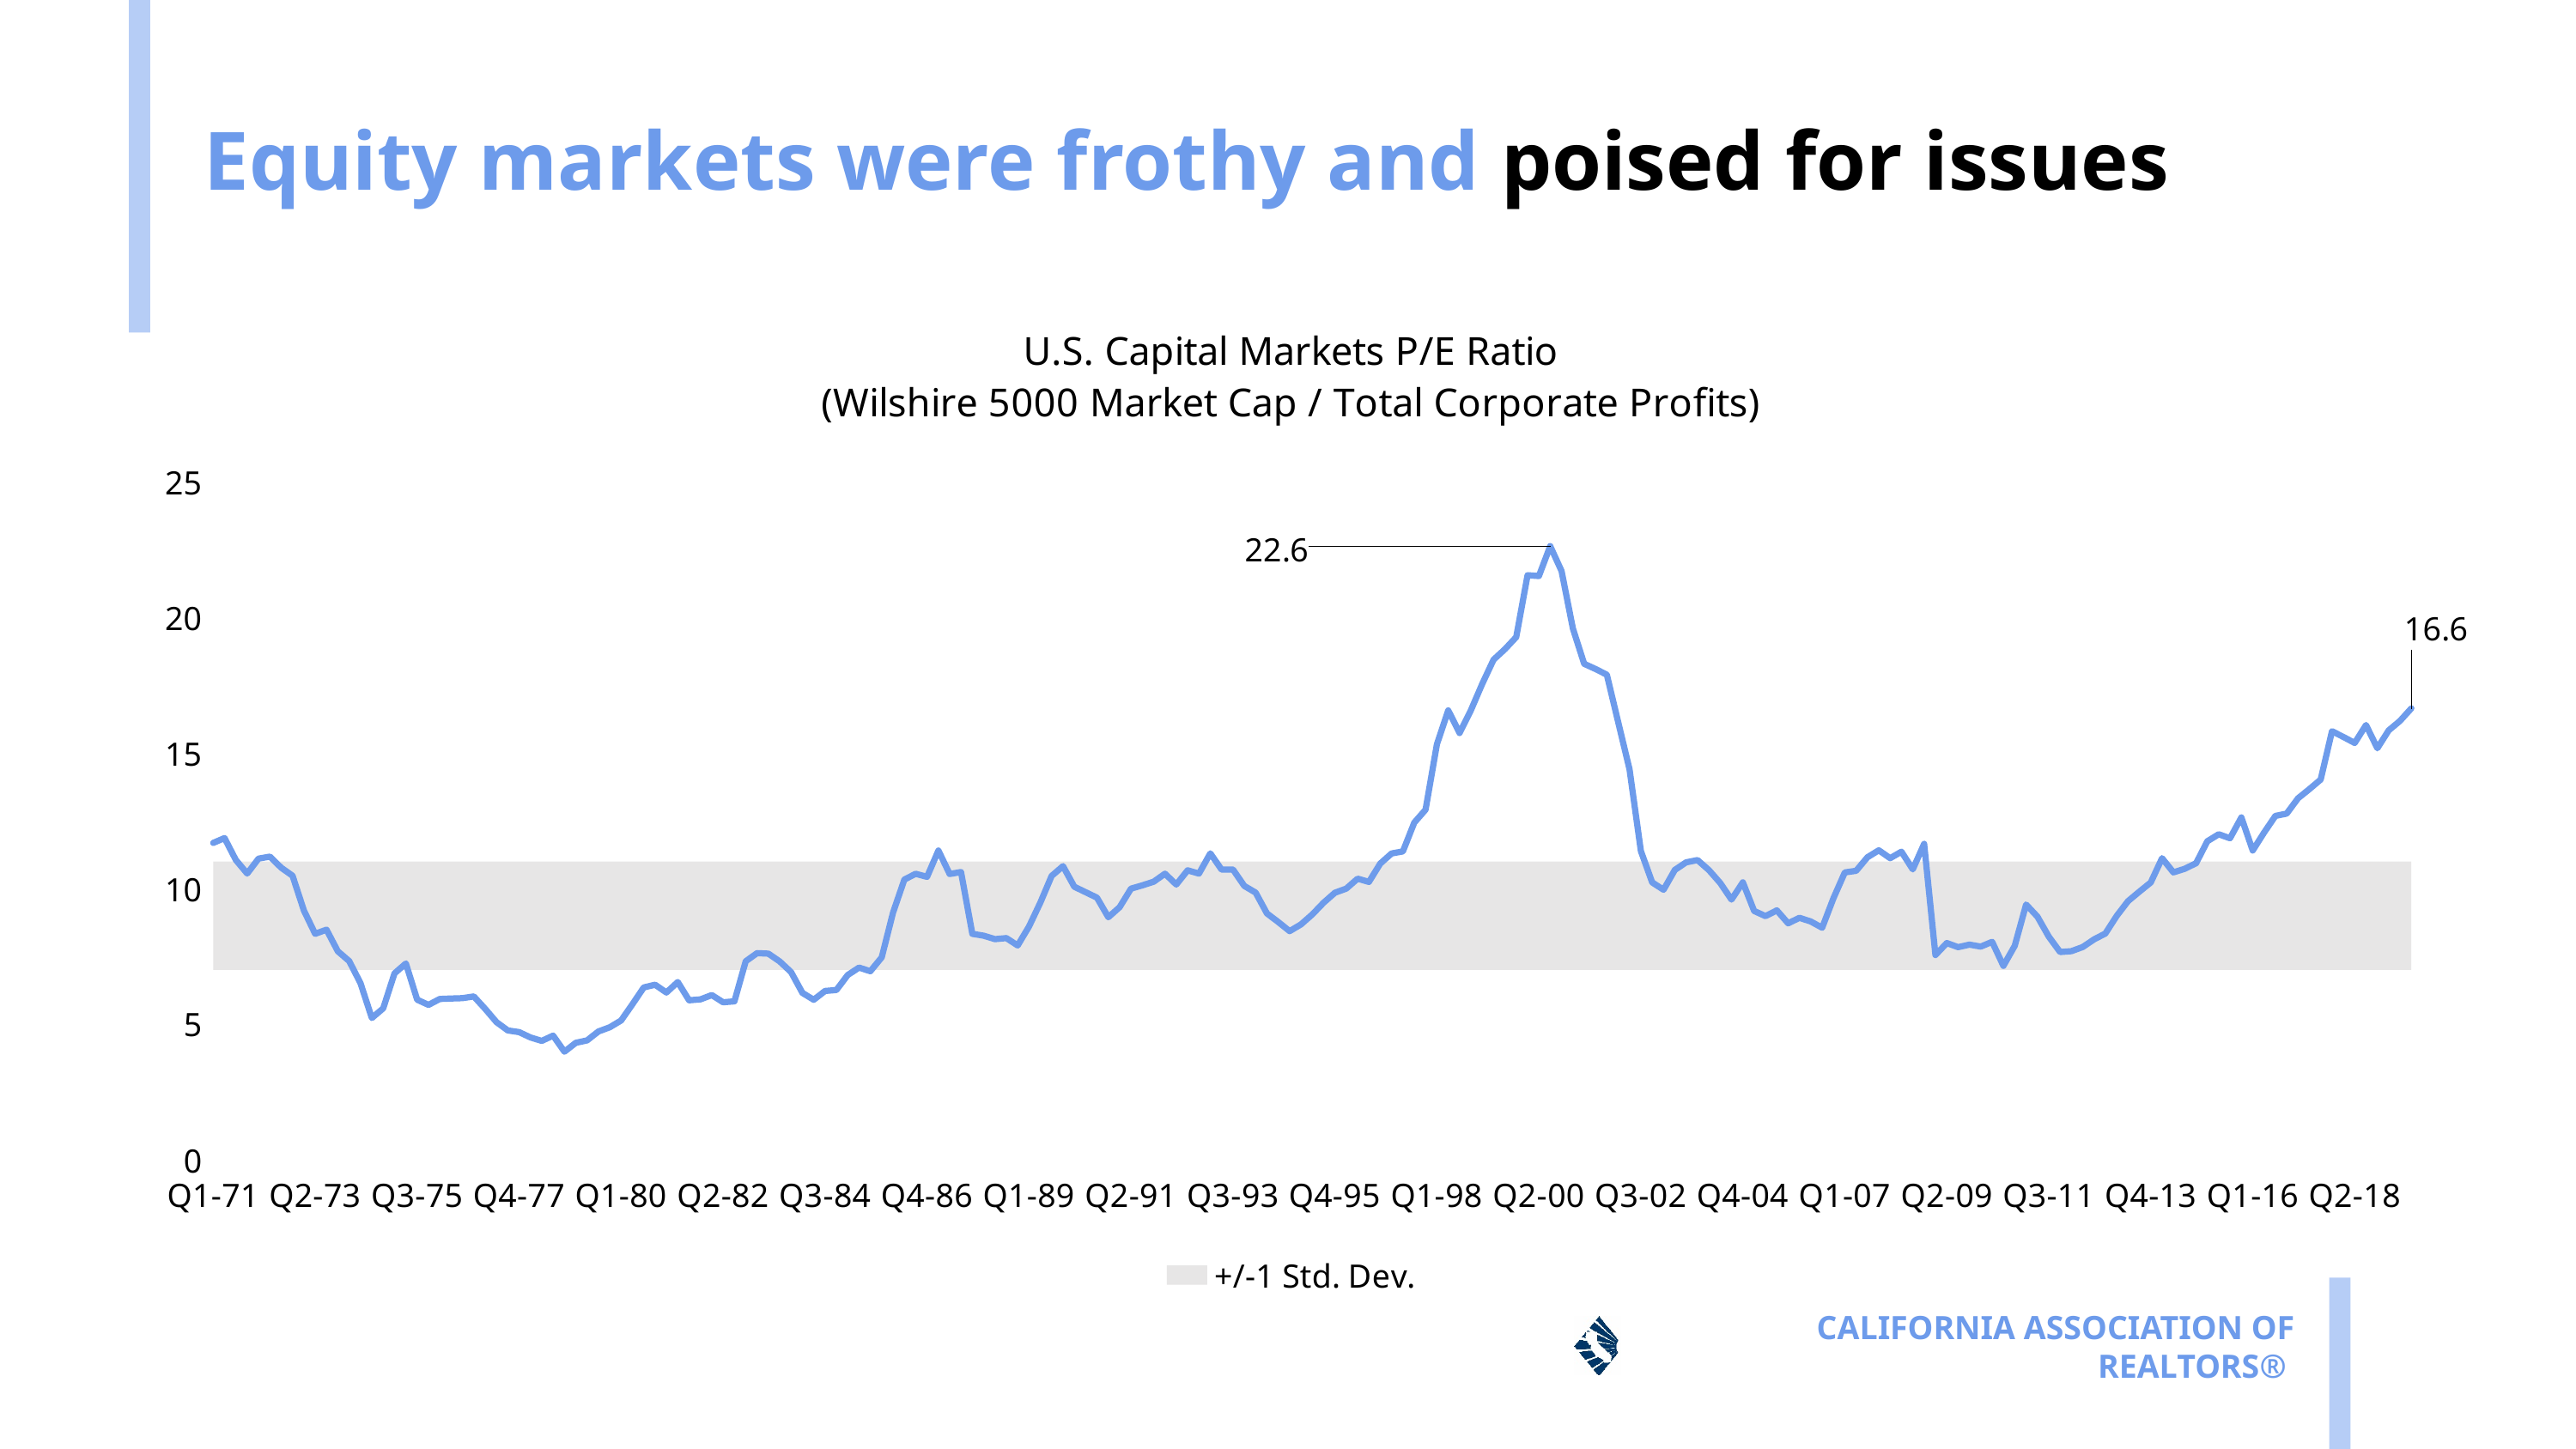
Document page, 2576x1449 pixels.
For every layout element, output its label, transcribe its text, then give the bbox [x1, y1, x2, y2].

chart [118, 284, 2469, 1304]
picture [1574, 1316, 1621, 1375]
title Equity markets were frothy and poised for issues [191, 113, 2330, 215]
